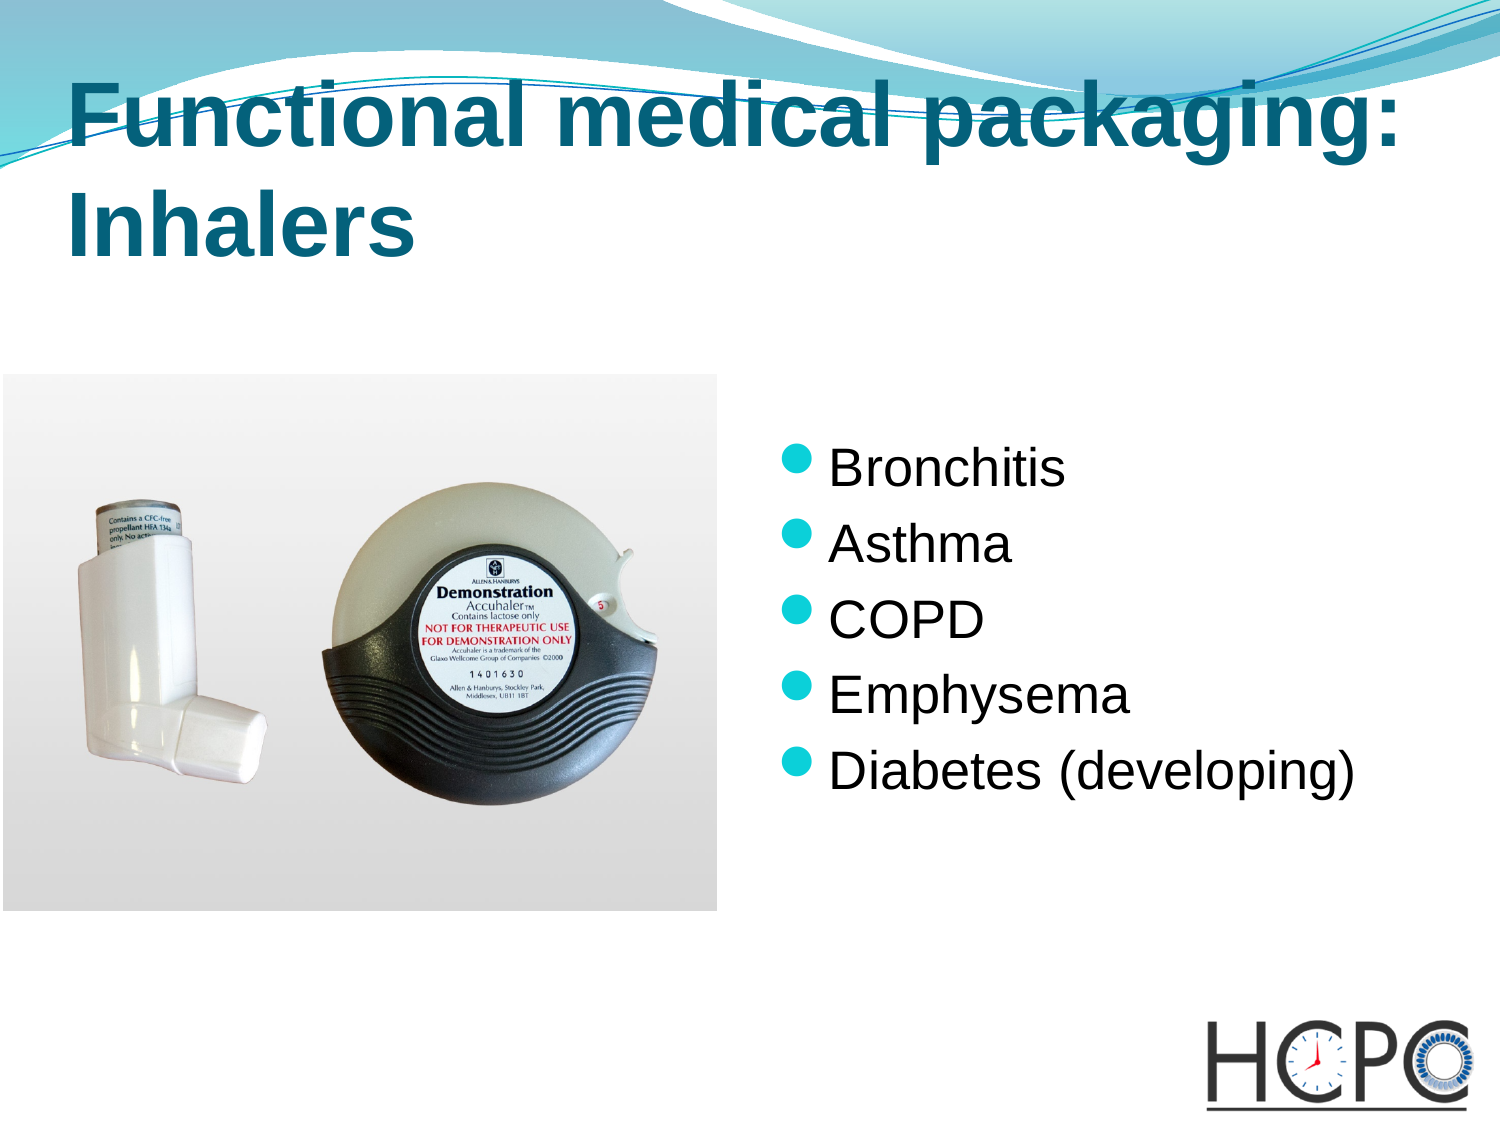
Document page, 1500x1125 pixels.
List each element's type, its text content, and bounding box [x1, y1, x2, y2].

list Bronchitis Asthma COPD Emphysema Diabetes (developing) [762, 425, 1425, 823]
picture [1196, 1010, 1485, 1118]
title Functional medical packaging: Inhalers [66, 87, 1500, 275]
picture [2, 374, 717, 911]
